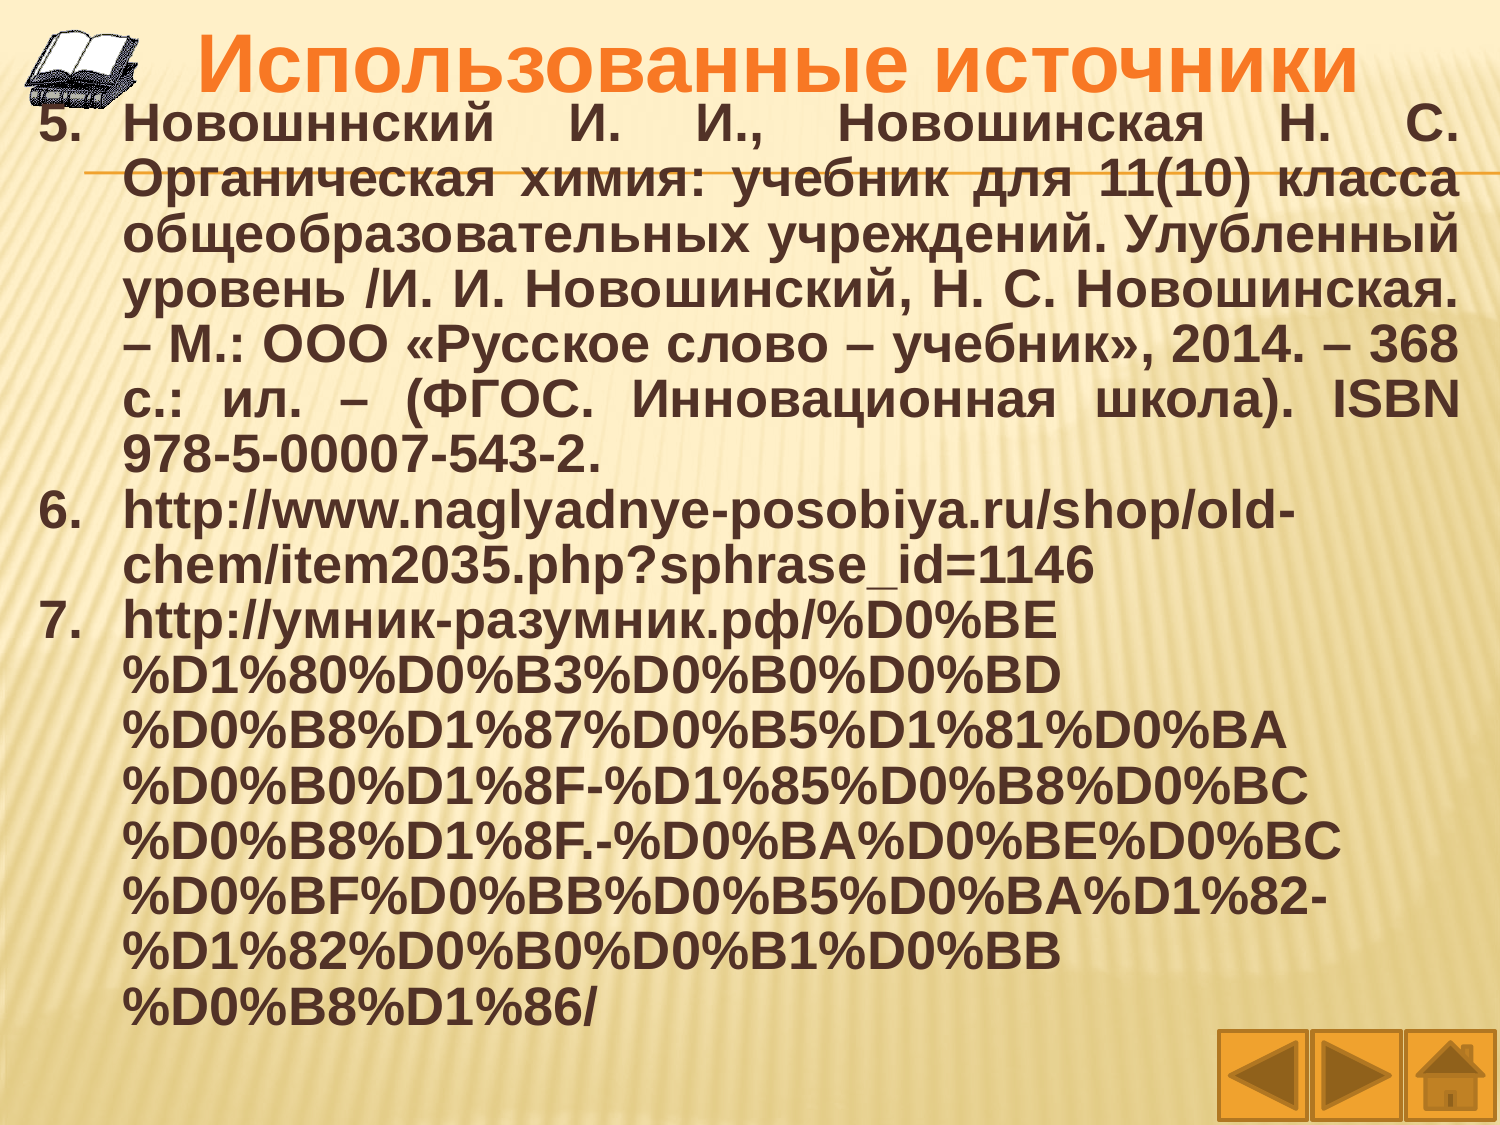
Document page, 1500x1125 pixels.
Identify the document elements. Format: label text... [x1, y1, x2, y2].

picture [23, 0, 141, 118]
text_box [1217, 1044, 1309, 1122]
text_box Новошннский И. И., Новошинская Н. С. Органическая химия: учебник для 11(10) класса общеобразовательных учреждений. Улубленный уровень /И. И. Новошинский, Н. С. Новошинская. – М.: ООО «Русское слово – учебник», 2014. – 368 с.: ил. – (ФГОС. Инновационная школа). ISBN 978-5-00007-543-2. http://www.naglyadnye-posobiya.ru/shop/old-chem/item2035.php?sphrase_id=1146 http://умник-разумник.рф/%D0%BE%D1%80%D0%B3%D0%B0%D0%BD%D0%B8%D1%87%D0%B5%D1%81%D0%BA%D0%B0%D1%8F-%D1%85%D0%B8%D0%BC%D0%B8%D1%8F.-%D0%BA%D0%BE%D0%BC%D0%BF%D0%BB%D0%B5%D0%BA%D1%82-%D1%82%D0%B0%D0%B1%D0%BB%D0%B8%D1%86/ [23, 90, 1477, 1044]
text_box Использованные источники [150, 21, 1418, 90]
text_box [1310, 1044, 1403, 1122]
text_box [1404, 1029, 1497, 1122]
